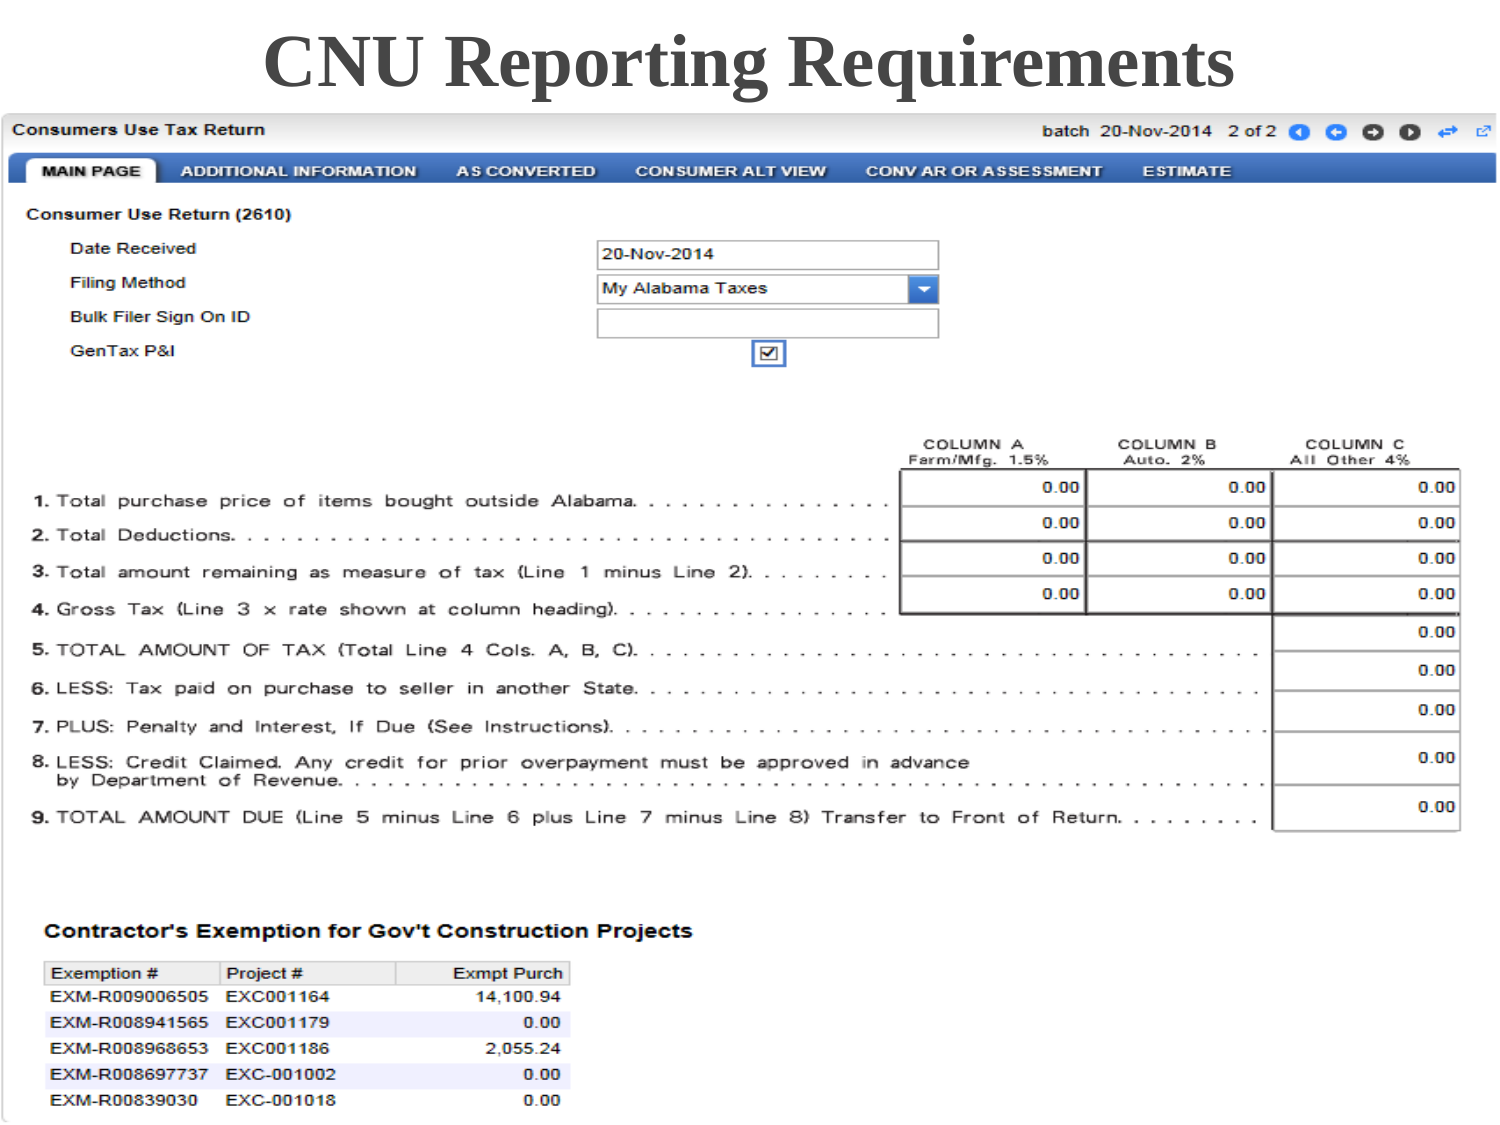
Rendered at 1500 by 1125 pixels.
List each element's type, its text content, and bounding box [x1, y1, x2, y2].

picture [0, 112, 1500, 1125]
title CNU Reporting Requirements [24, 0, 1475, 112]
